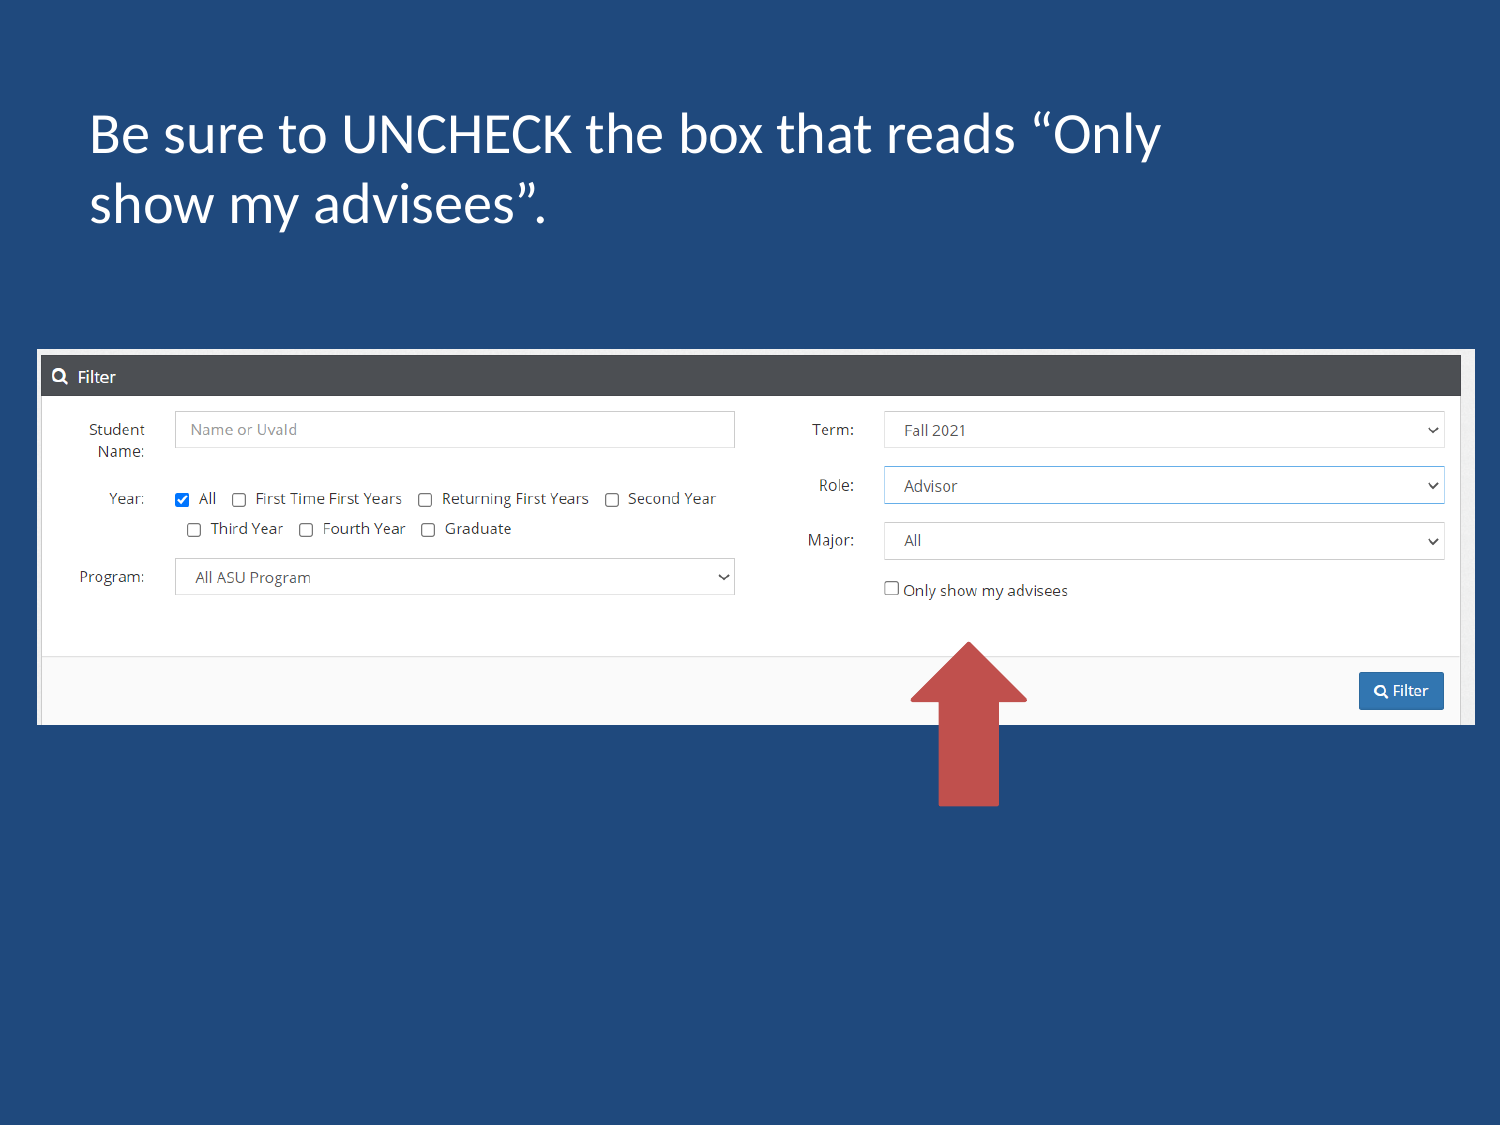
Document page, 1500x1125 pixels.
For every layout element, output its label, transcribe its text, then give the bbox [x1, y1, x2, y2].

text_box Be sure to UNCHECK the box that reads “Only show my advisees”. [74, 87, 1288, 243]
text_box [938, 733, 999, 807]
picture [37, 349, 1476, 725]
